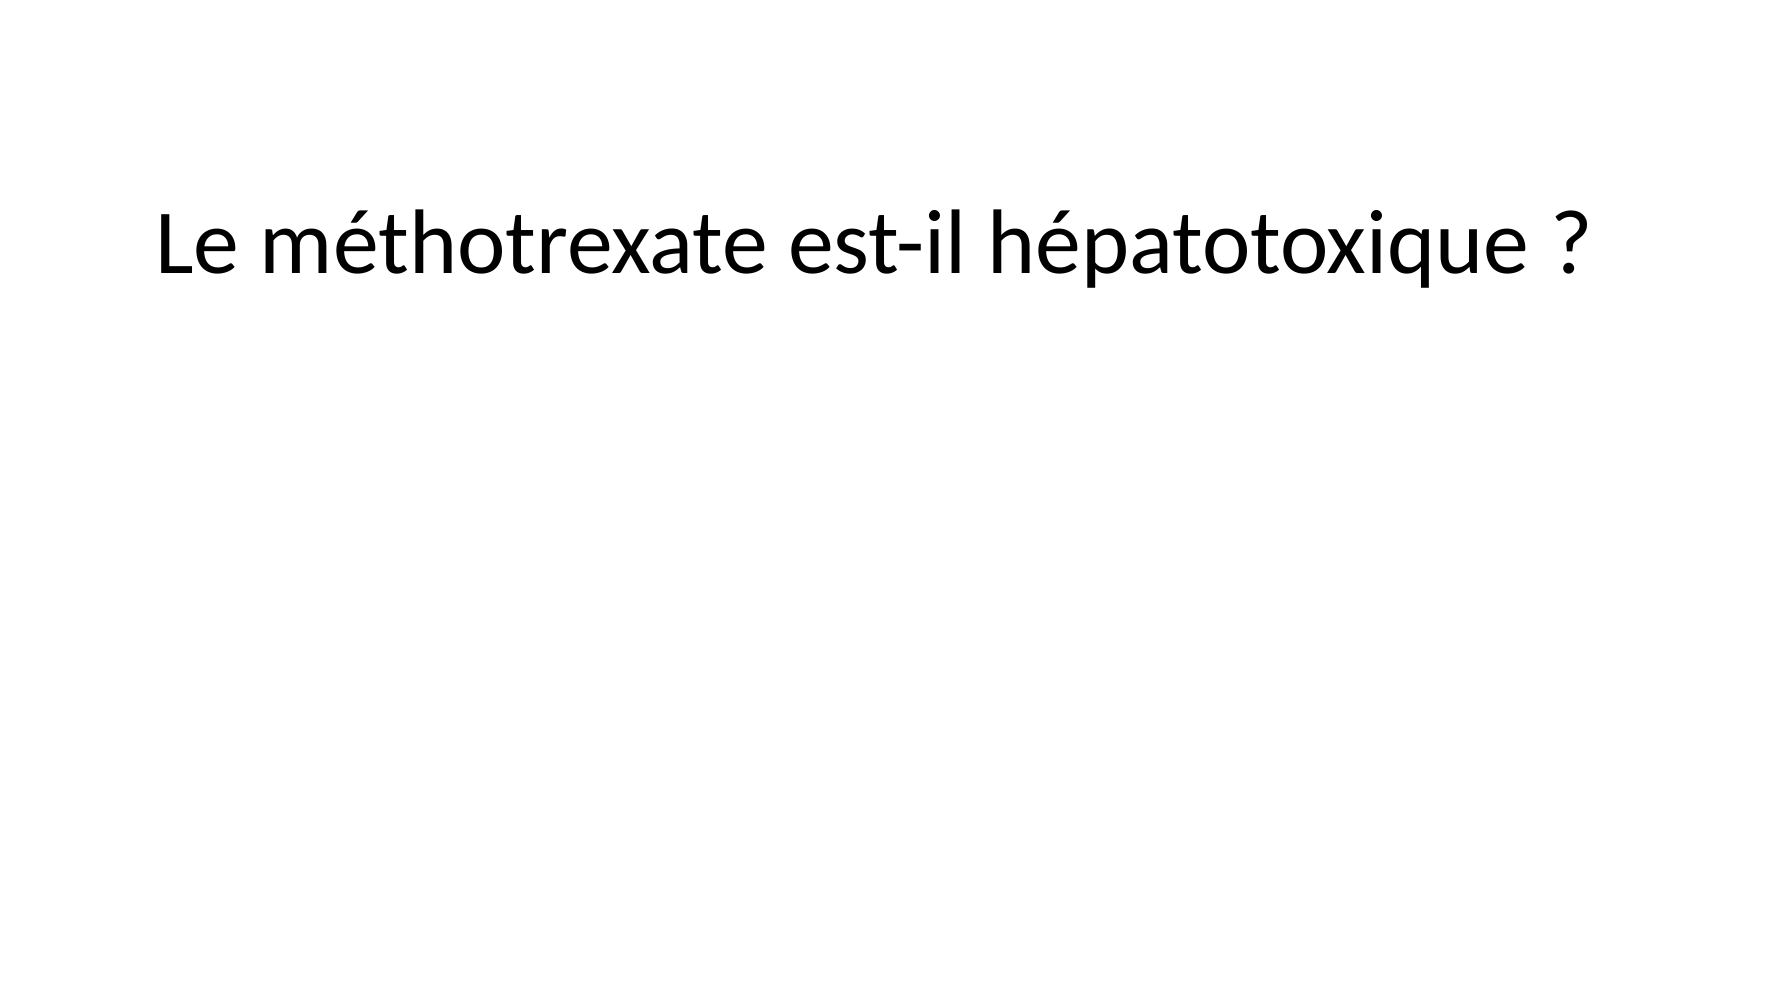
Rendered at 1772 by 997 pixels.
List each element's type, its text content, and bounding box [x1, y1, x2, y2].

title Le méthotrexate est-il hépatotoxique ? [77, 154, 1672, 321]
